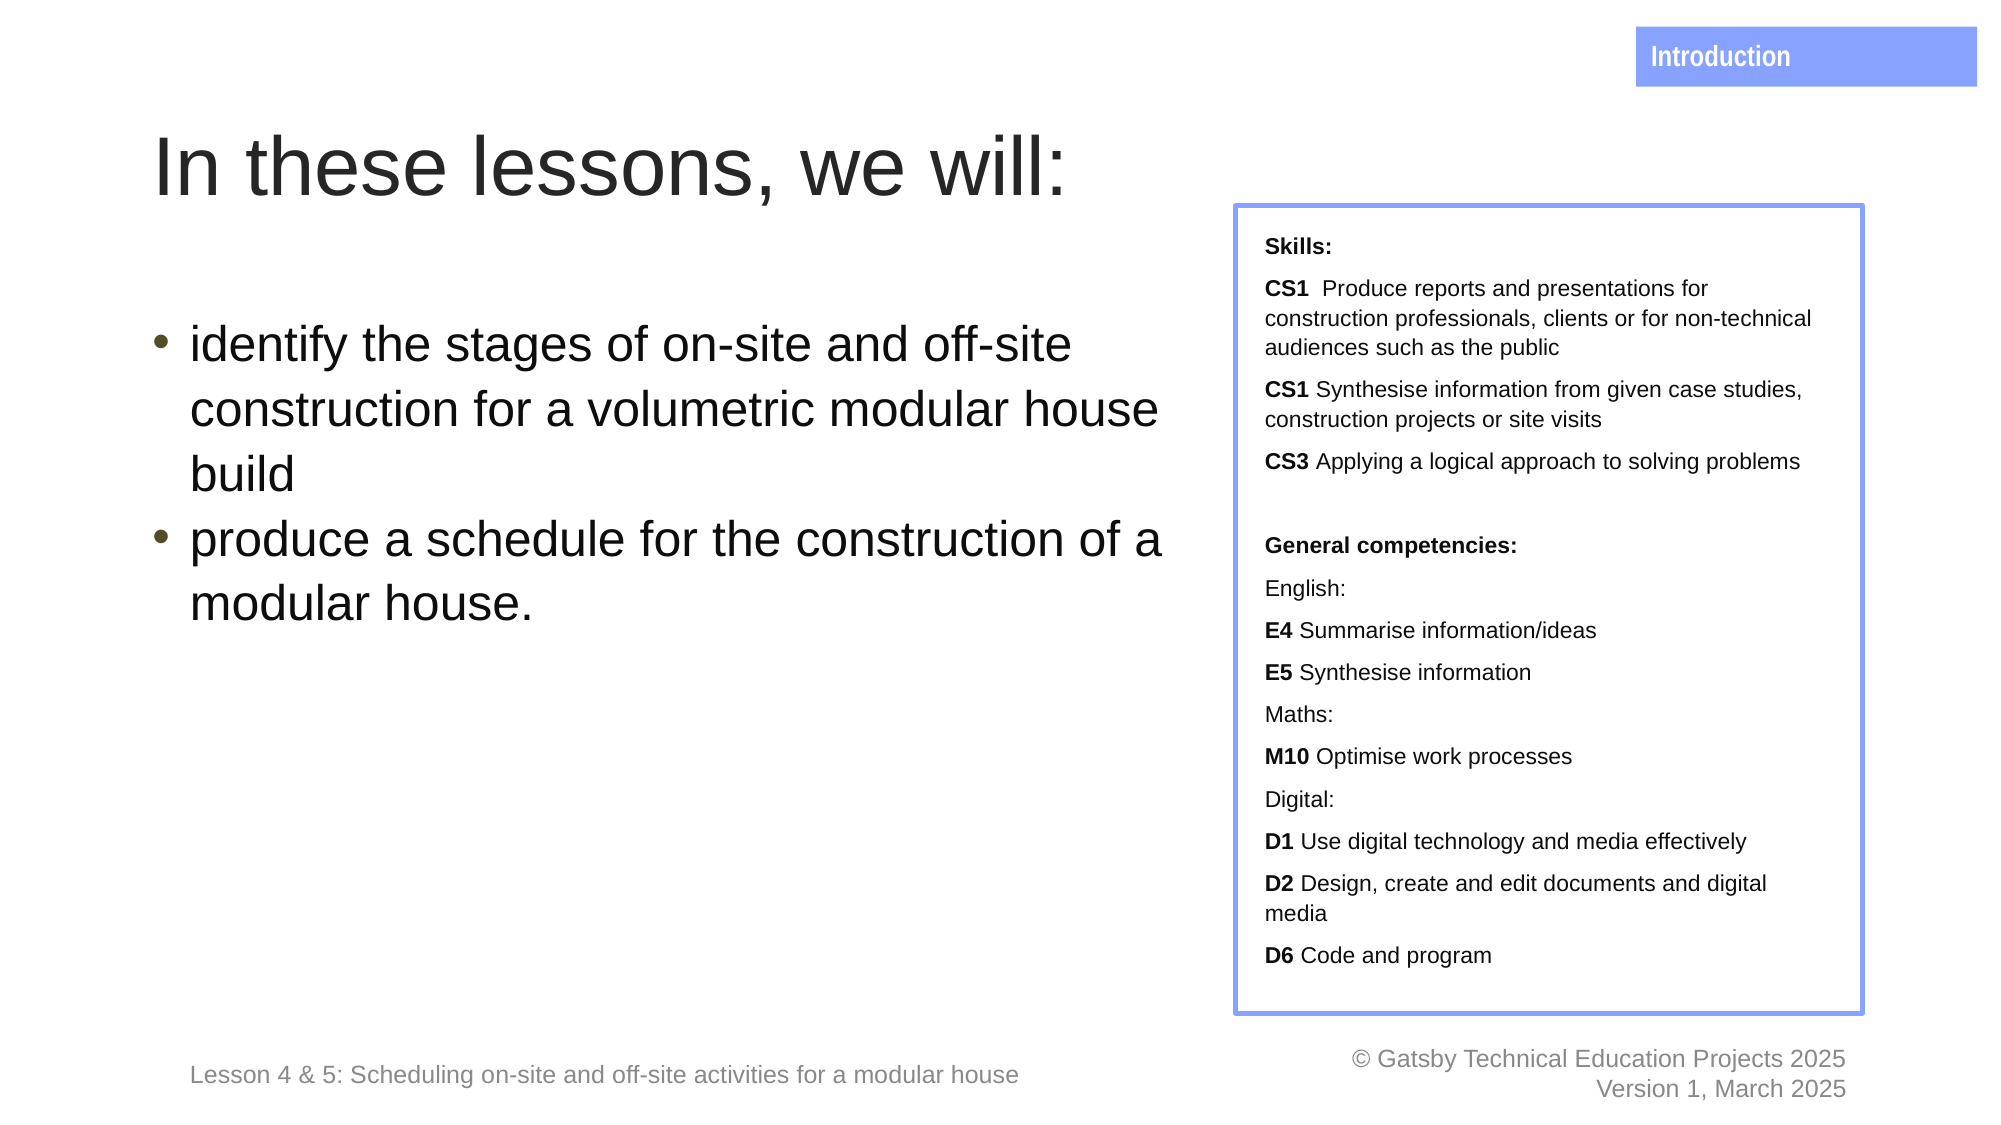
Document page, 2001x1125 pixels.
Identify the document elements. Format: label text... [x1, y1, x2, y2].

list Skills: CS1 Produce reports and presentations for construction professionals, clients or for non-technical audiences such as the public CS1 Synthesise information from given case studies, construction projects or site visits CS3 Applying a logical approach to solving problems General competencies: English: E4 Summarise information/ideas E5 Synthesise information Maths: M10 Optimise work processes Digital: D1 Use digital technology and media effectively D2 Design, create and edit documents and digital media D6 Code and program [1233, 203, 1865, 1016]
title In these lessons, we will: [137, 59, 1863, 278]
list Lesson 4 & 5: Scheduling on-site and off-site activities for a modular house [137, 1042, 1079, 1103]
list Introduction [1636, 26, 1978, 87]
list identify the stages of on-site and off-site construction for a volumetric modular house build produce a schedule for the construction of a modular house. [137, 299, 1188, 1014]
